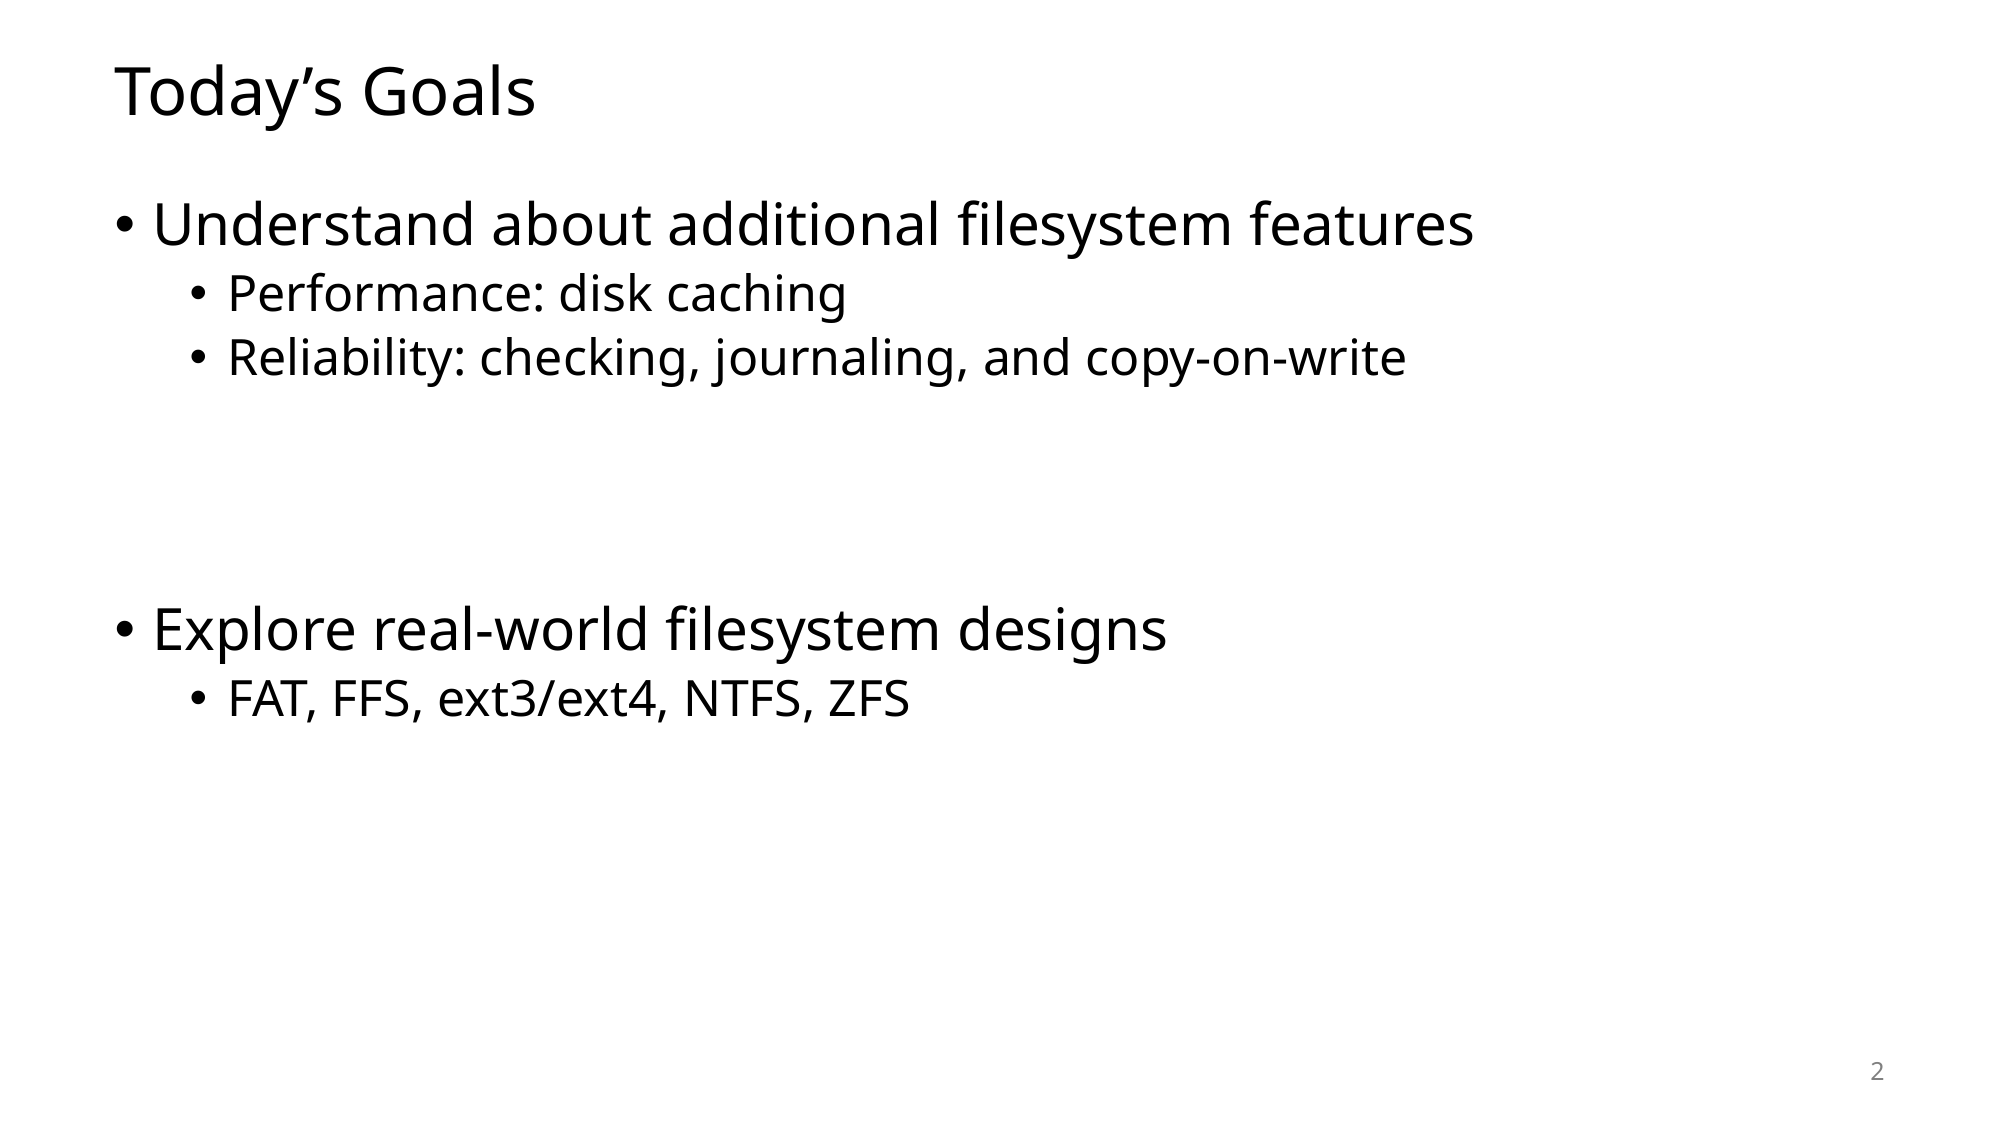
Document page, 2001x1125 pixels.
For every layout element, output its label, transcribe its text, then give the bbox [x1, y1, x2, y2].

slide_number 2 [1749, 1042, 1900, 1103]
list Understand about additional filesystem features Performance: disk caching Reliability: checking, journaling, and copy-on-write Explore real-world filesystem designs FAT, FFS, ext3/ext4, NTFS, ZFS [99, 187, 1900, 1013]
title Today’s Goals [99, 37, 1900, 150]
